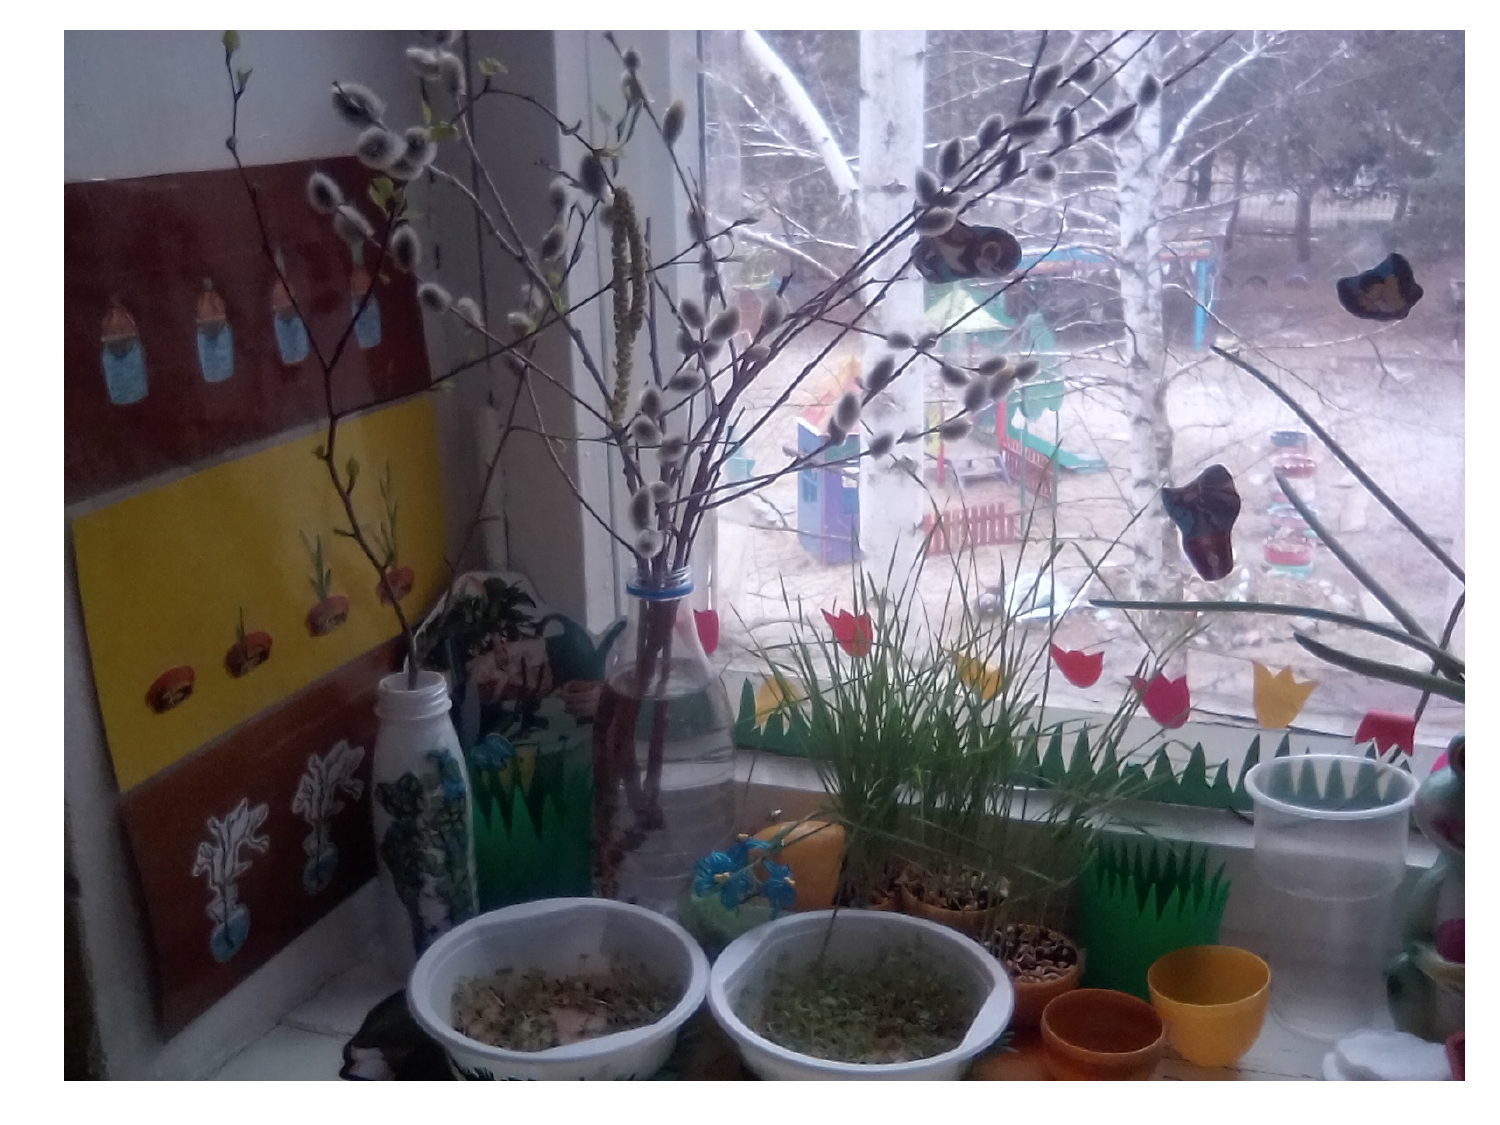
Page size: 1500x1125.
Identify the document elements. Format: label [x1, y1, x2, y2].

picture [64, 30, 1465, 1081]
